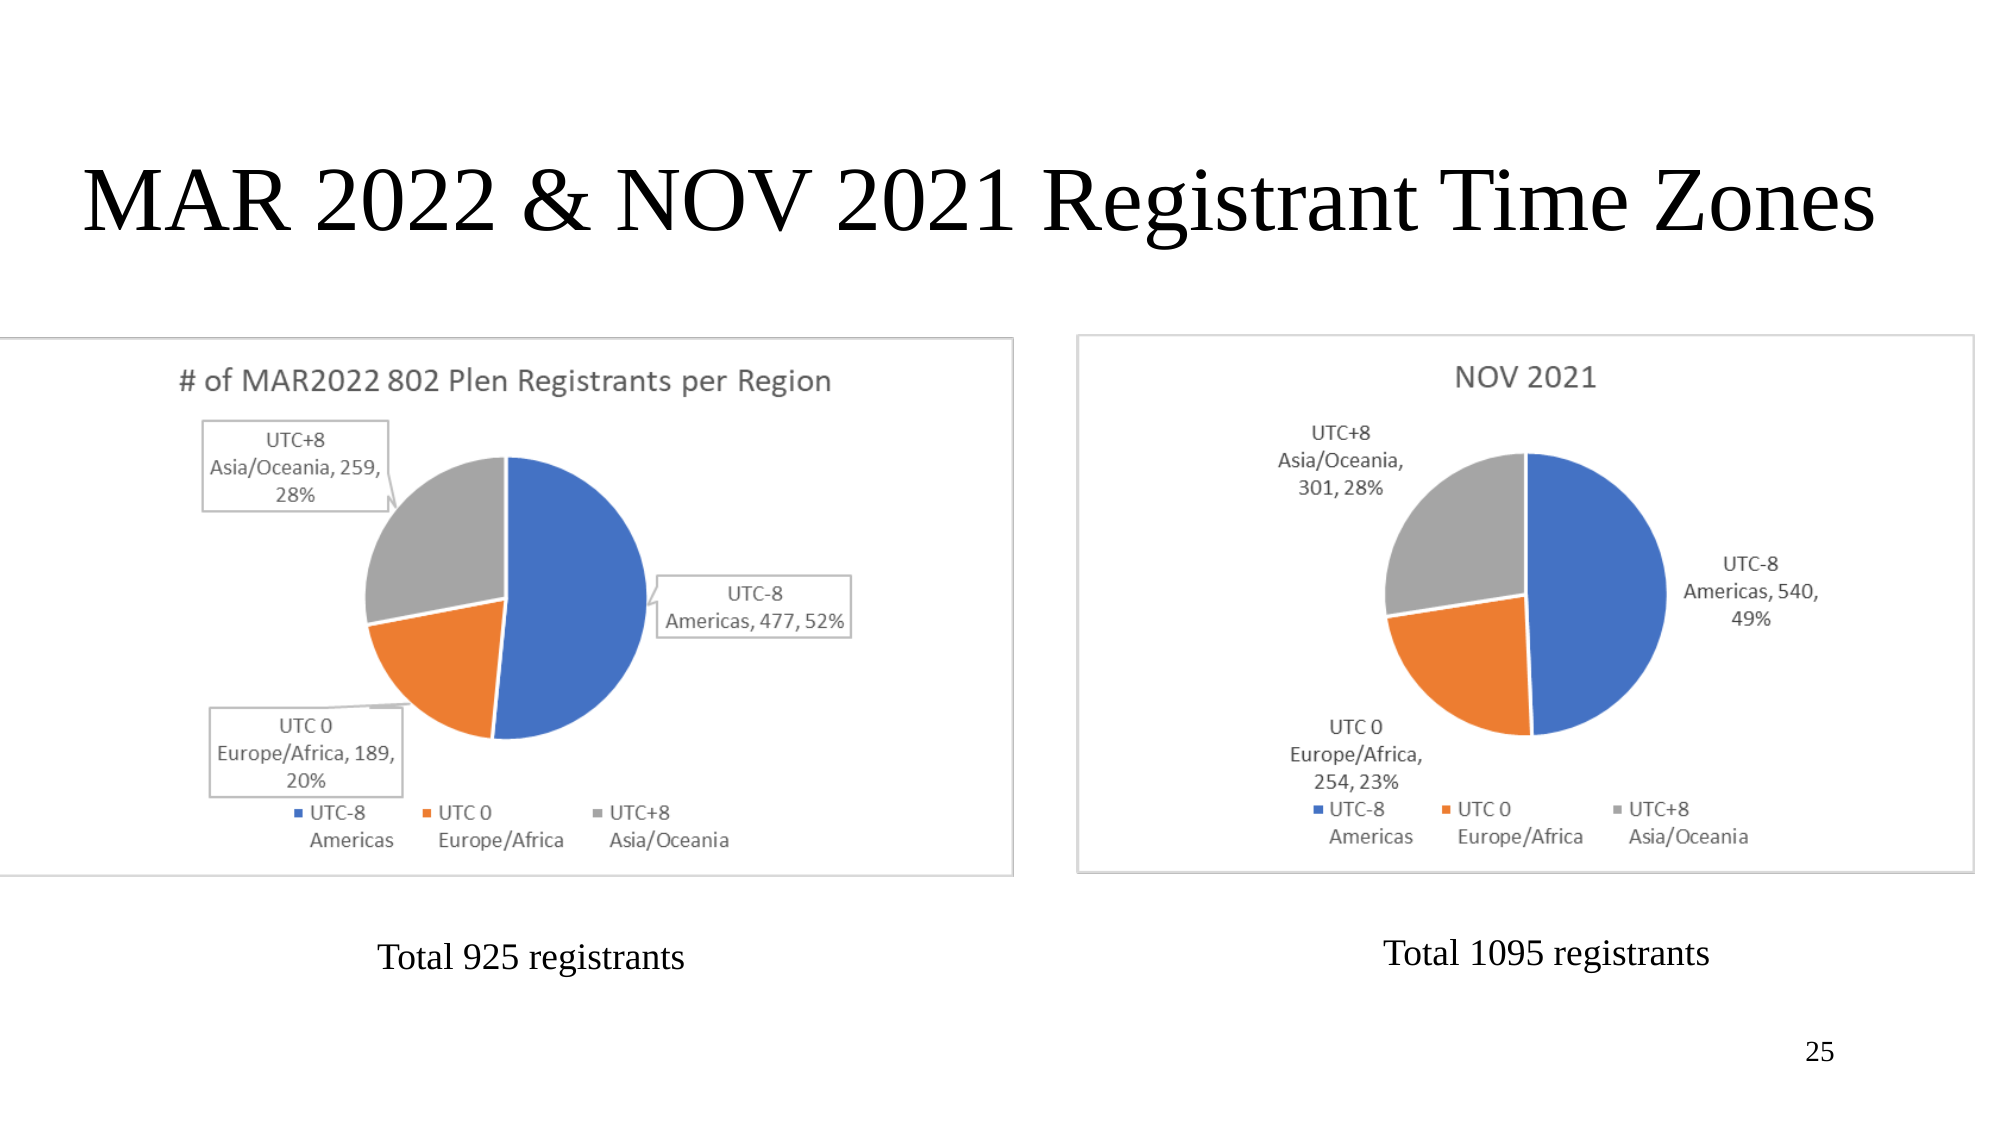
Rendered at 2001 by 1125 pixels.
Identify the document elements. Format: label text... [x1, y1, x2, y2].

text_box Total 925 registrants [362, 925, 757, 985]
picture [0, 334, 1976, 877]
slide_number 25 [1433, 1024, 1851, 1101]
title MAR 2022 & NOV 2021 Registrant Time Zones [49, 99, 1913, 288]
text_box Total 1095 registrants [1368, 920, 1763, 981]
